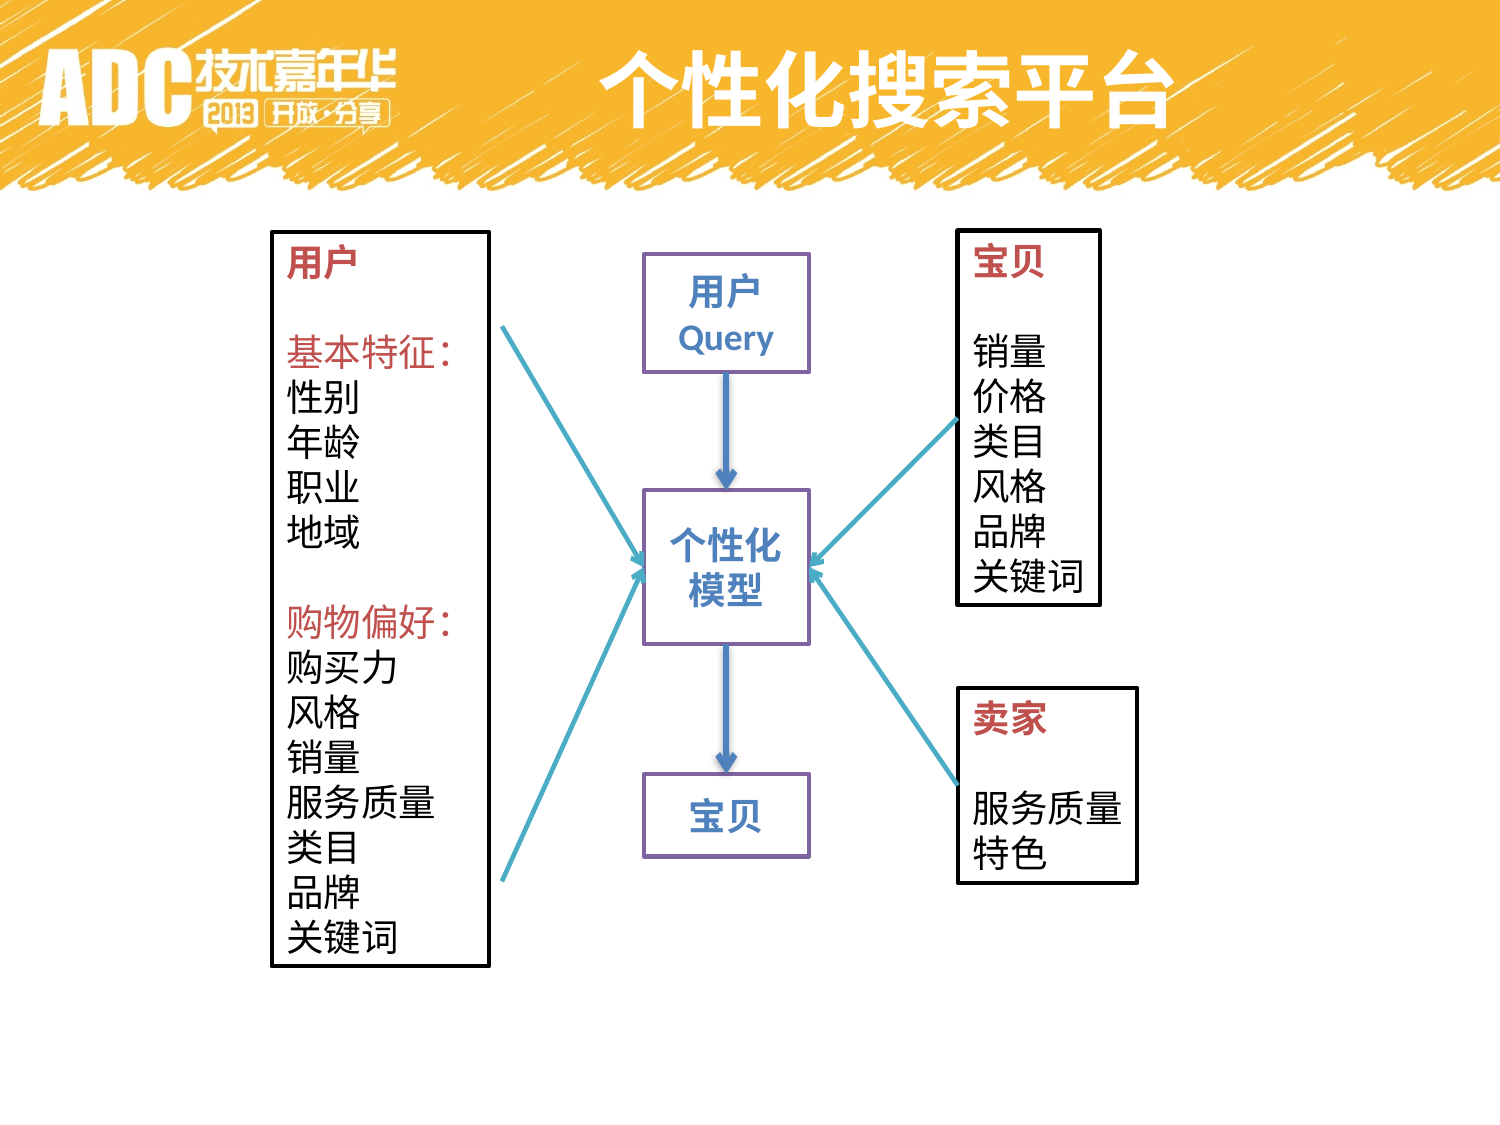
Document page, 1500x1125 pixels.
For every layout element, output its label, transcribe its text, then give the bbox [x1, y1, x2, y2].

text_box 个性化模型 [648, 488, 803, 646]
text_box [808, 566, 957, 787]
text_box 用户 Query [642, 252, 811, 374]
text_box 卖家 服务质量 特色 [956, 686, 1139, 885]
text_box 宝贝 销量 价格 类目 风格 品牌 关键词 [955, 228, 1102, 607]
text_box 宝贝 [648, 772, 811, 859]
picture [0, 0, 1500, 1125]
text_box 用户 基本特征： 性别 年龄 职业 地域 购物偏好： 购买力 风格 销量 服务质量 类目 品牌 关键词 [270, 230, 491, 968]
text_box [501, 326, 644, 566]
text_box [808, 419, 957, 566]
text_box 个性化搜索平台 [277, 30, 1500, 166]
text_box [501, 566, 644, 882]
